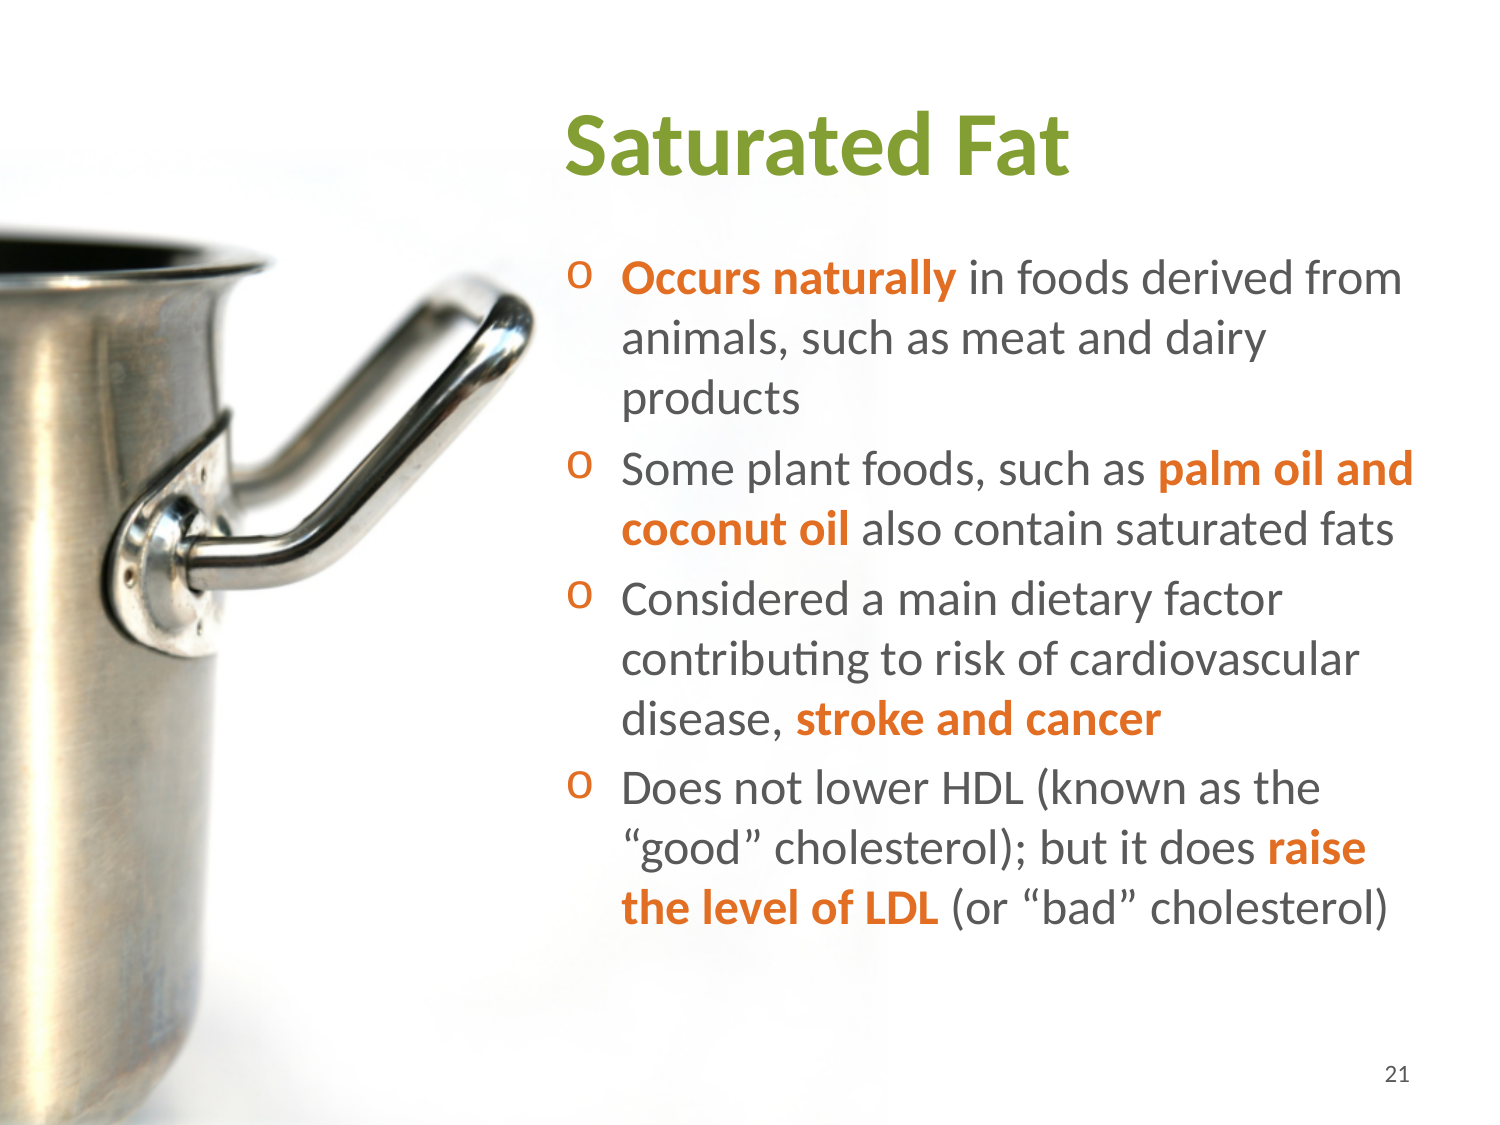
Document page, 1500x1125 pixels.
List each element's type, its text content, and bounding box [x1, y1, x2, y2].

title Saturated Fat [549, 45, 1413, 233]
list Occurs naturally in foods derived from animals, such as meat and dairy products Some plant foods, such as palm oil and coconut oil also contain saturated fats Considered a main dietary factor contributing to risk of cardiovascular disease, stroke and cancer Does not lower HDL (known as the “good” cholesterol); but it does raise the level of LDL (or “bad” cholesterol) [891, 237, 1450, 1038]
slide_number 21 [1074, 1042, 1425, 1103]
picture [0, 150, 888, 1125]
